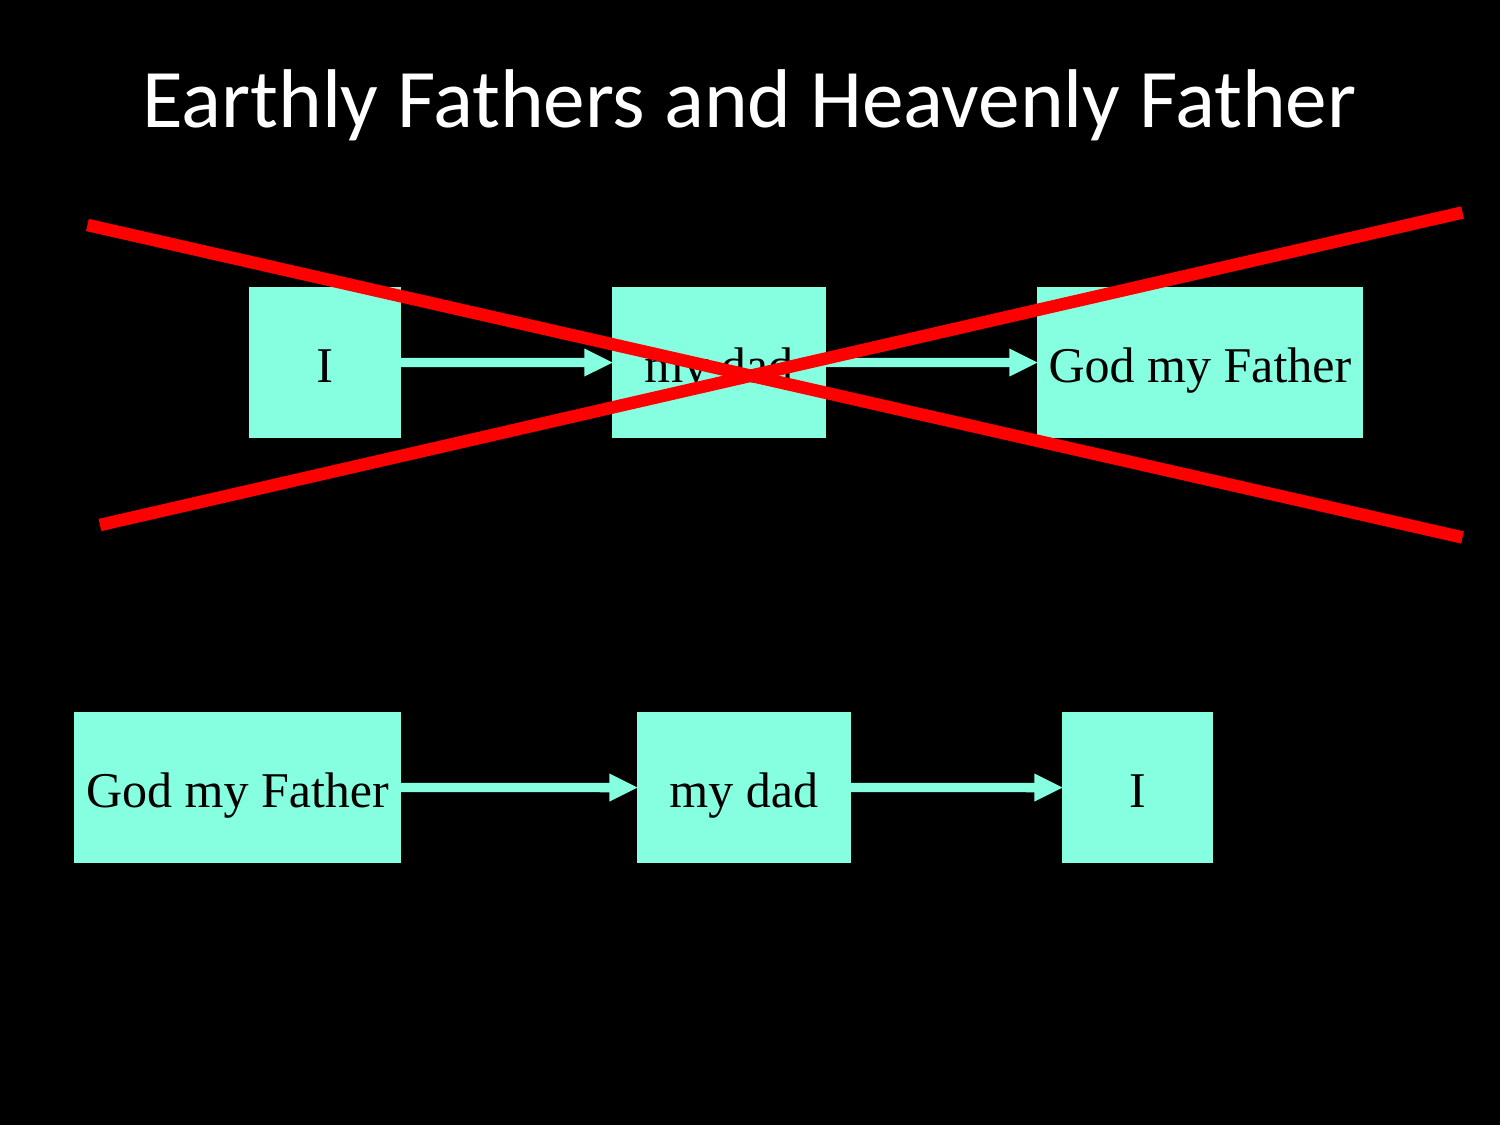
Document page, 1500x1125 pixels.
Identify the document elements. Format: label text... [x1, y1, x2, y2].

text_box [87, 212, 1463, 538]
title Earthly Fathers and Heavenly Father [0, 0, 1500, 188]
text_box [74, 712, 1213, 863]
